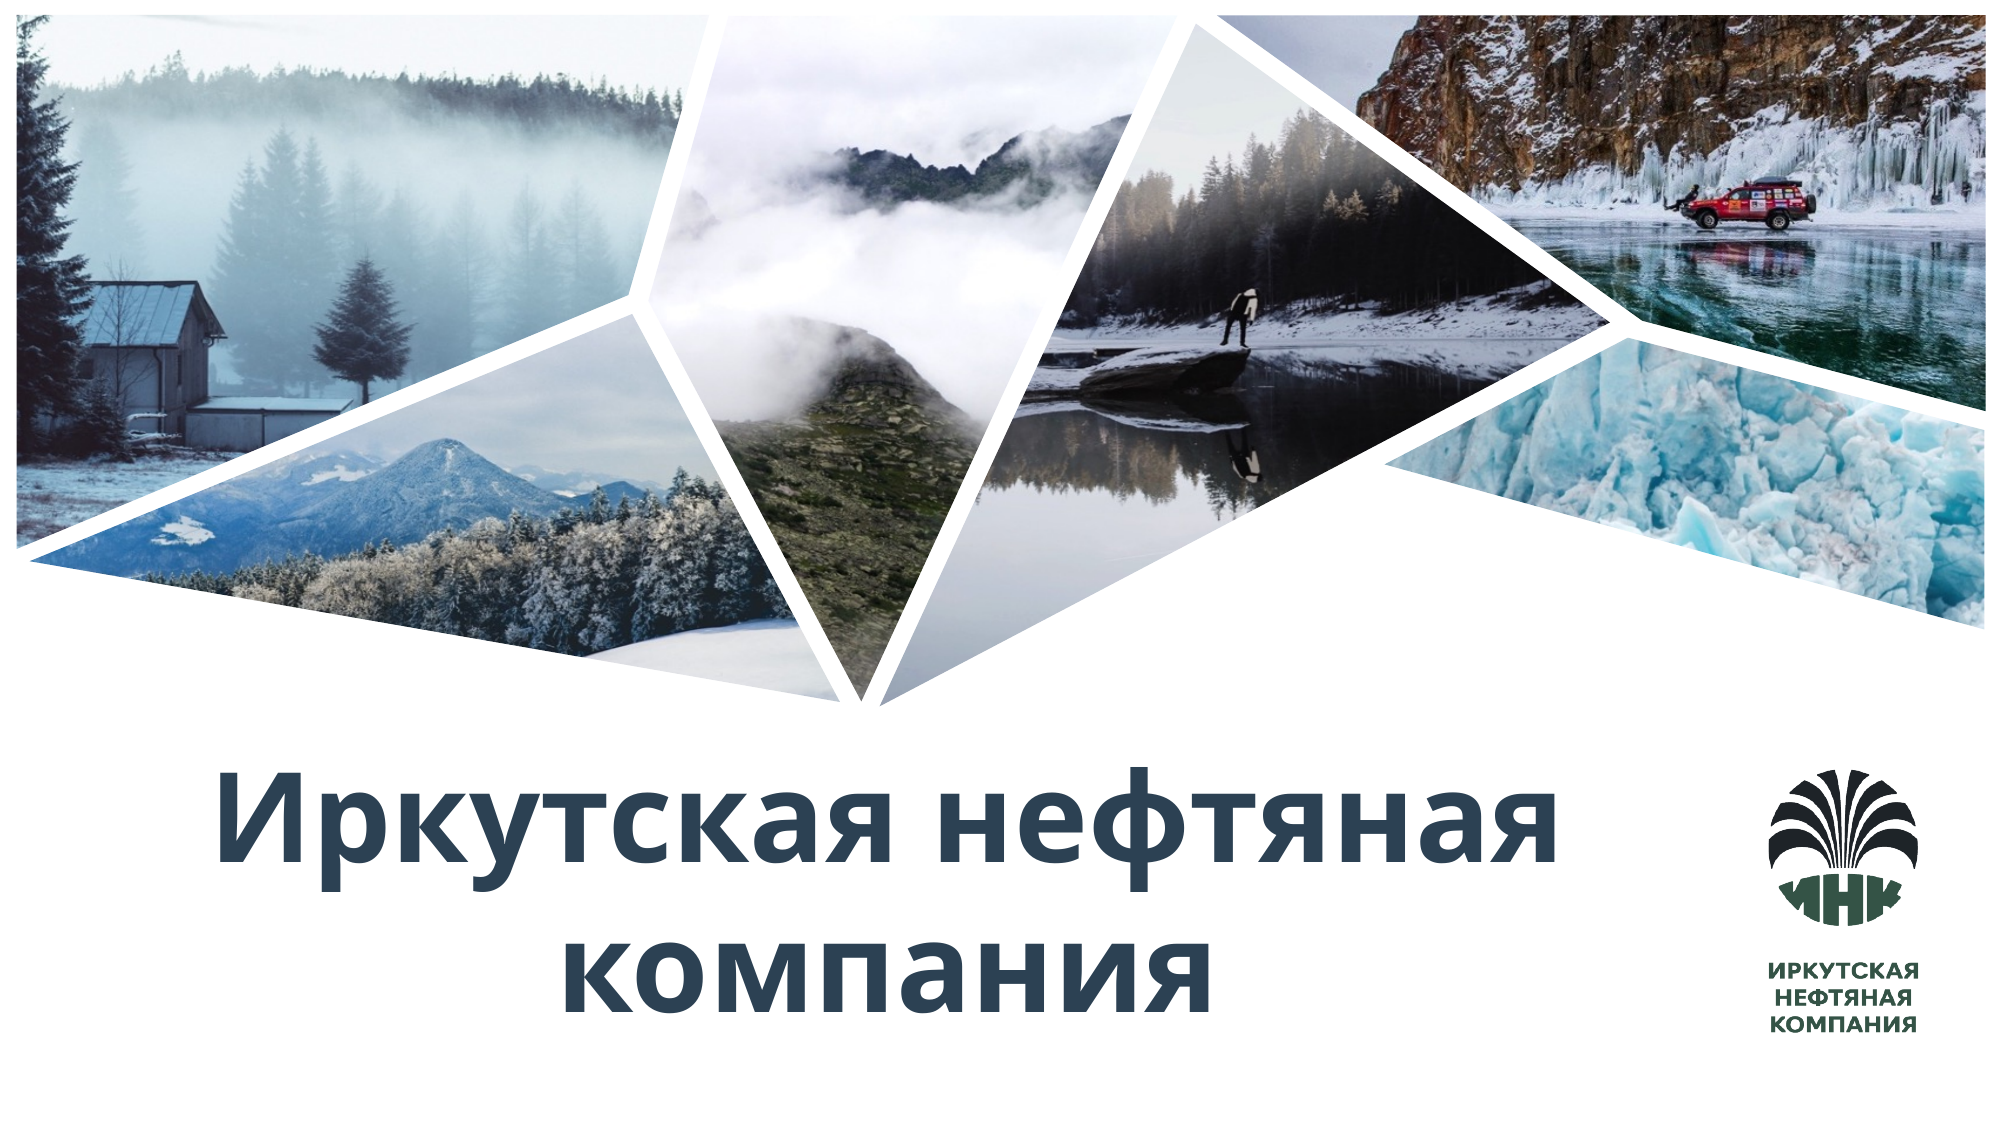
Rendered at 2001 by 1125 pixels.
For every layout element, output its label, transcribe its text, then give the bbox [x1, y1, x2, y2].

picture [29, 313, 840, 702]
picture [16, 14, 710, 549]
picture [648, 15, 1178, 702]
picture [879, 23, 1610, 707]
title Иркутская нефтяная компания [90, 727, 1686, 1048]
picture [1216, 15, 1986, 412]
picture [1752, 751, 1938, 1054]
picture [1384, 337, 1985, 630]
